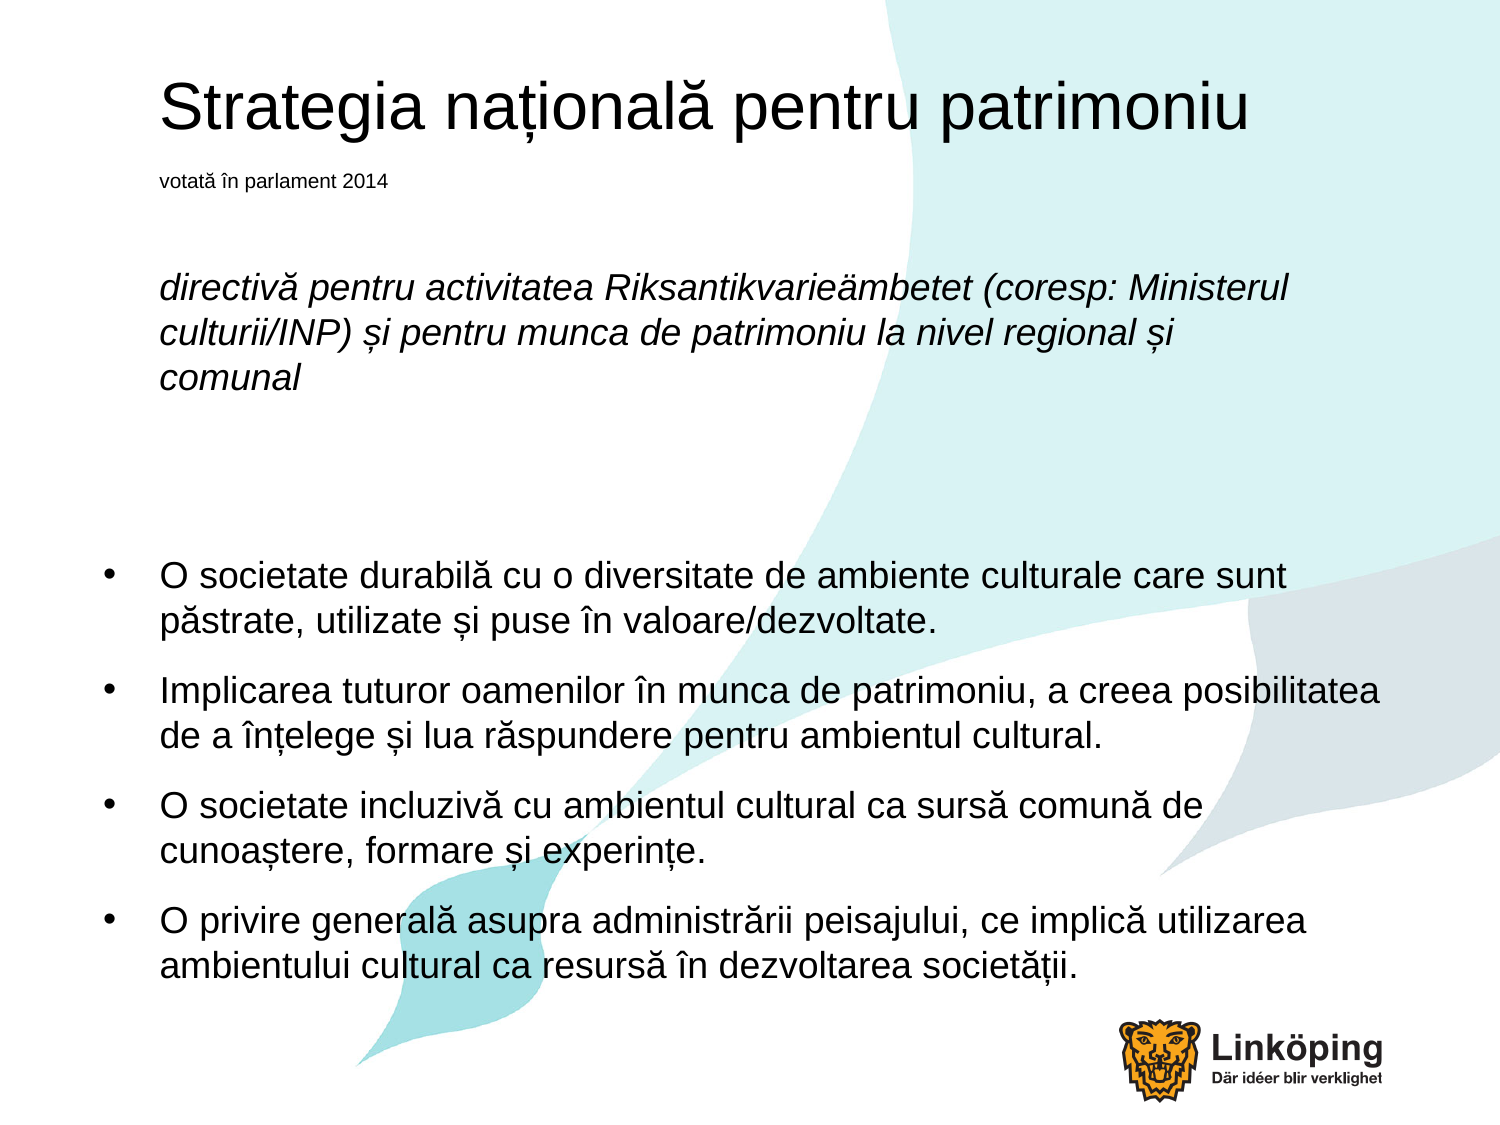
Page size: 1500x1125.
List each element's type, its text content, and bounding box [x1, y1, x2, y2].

picture [0, 0, 1500, 1125]
list O societate durabilă cu o diversitate de ambiente culturale care sunt păstrate, utilizate și puse în valoare/dezvoltate. Implicarea tuturor oamenilor în munca de patrimoniu, a creea posibilitatea de a înțelege și lua răspundere pentru ambientul cultural. O societate incluzivă cu ambientul cultural ca sursă comună de cunoaștere, formare și experințe. O privire generală asupra administrării peisajului, ce implică utilizarea ambientului cultural ca resursă în dezvoltarea societății. [103, 550, 1391, 1012]
title Strategia națională pentru patrimoniu votată în parlament 2014 directivă pentru activitatea Riksantikvarieämbetet (coresp: Ministerul culturii/INP) și pentru munca de patrimoniu la nivel regional și comunal [159, 62, 1306, 539]
